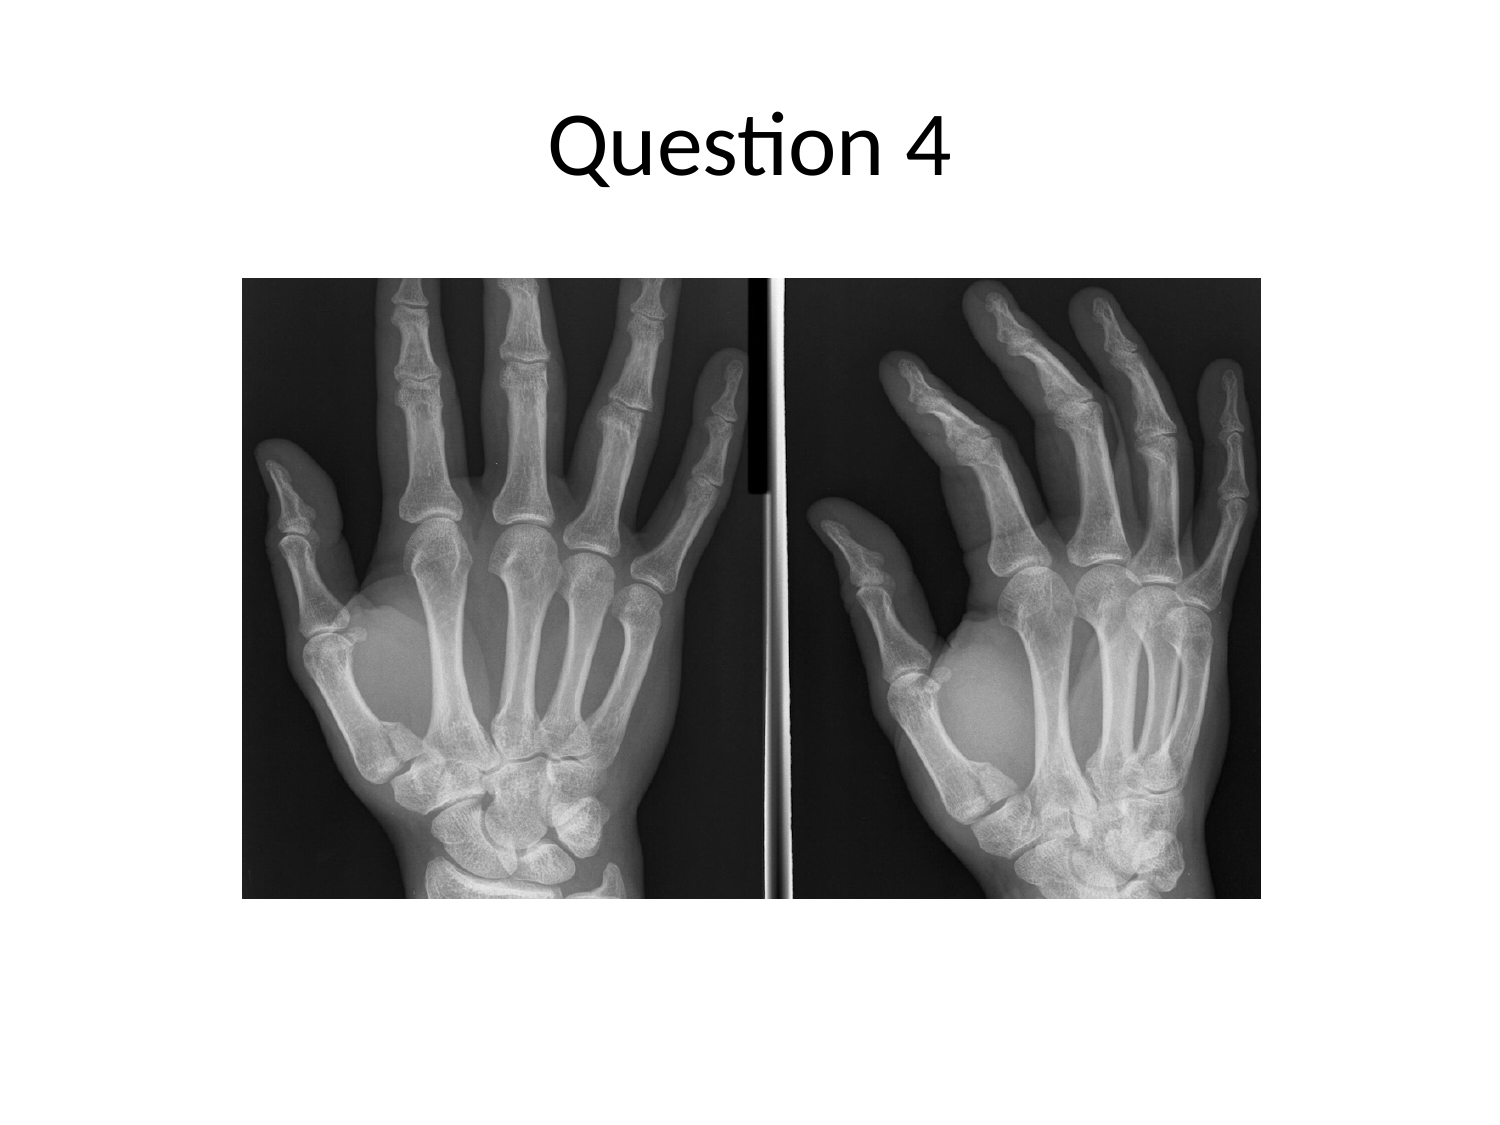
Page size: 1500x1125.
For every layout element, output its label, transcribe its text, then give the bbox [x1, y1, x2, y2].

picture [241, 278, 1261, 899]
title Question 4 [75, 45, 1425, 233]
